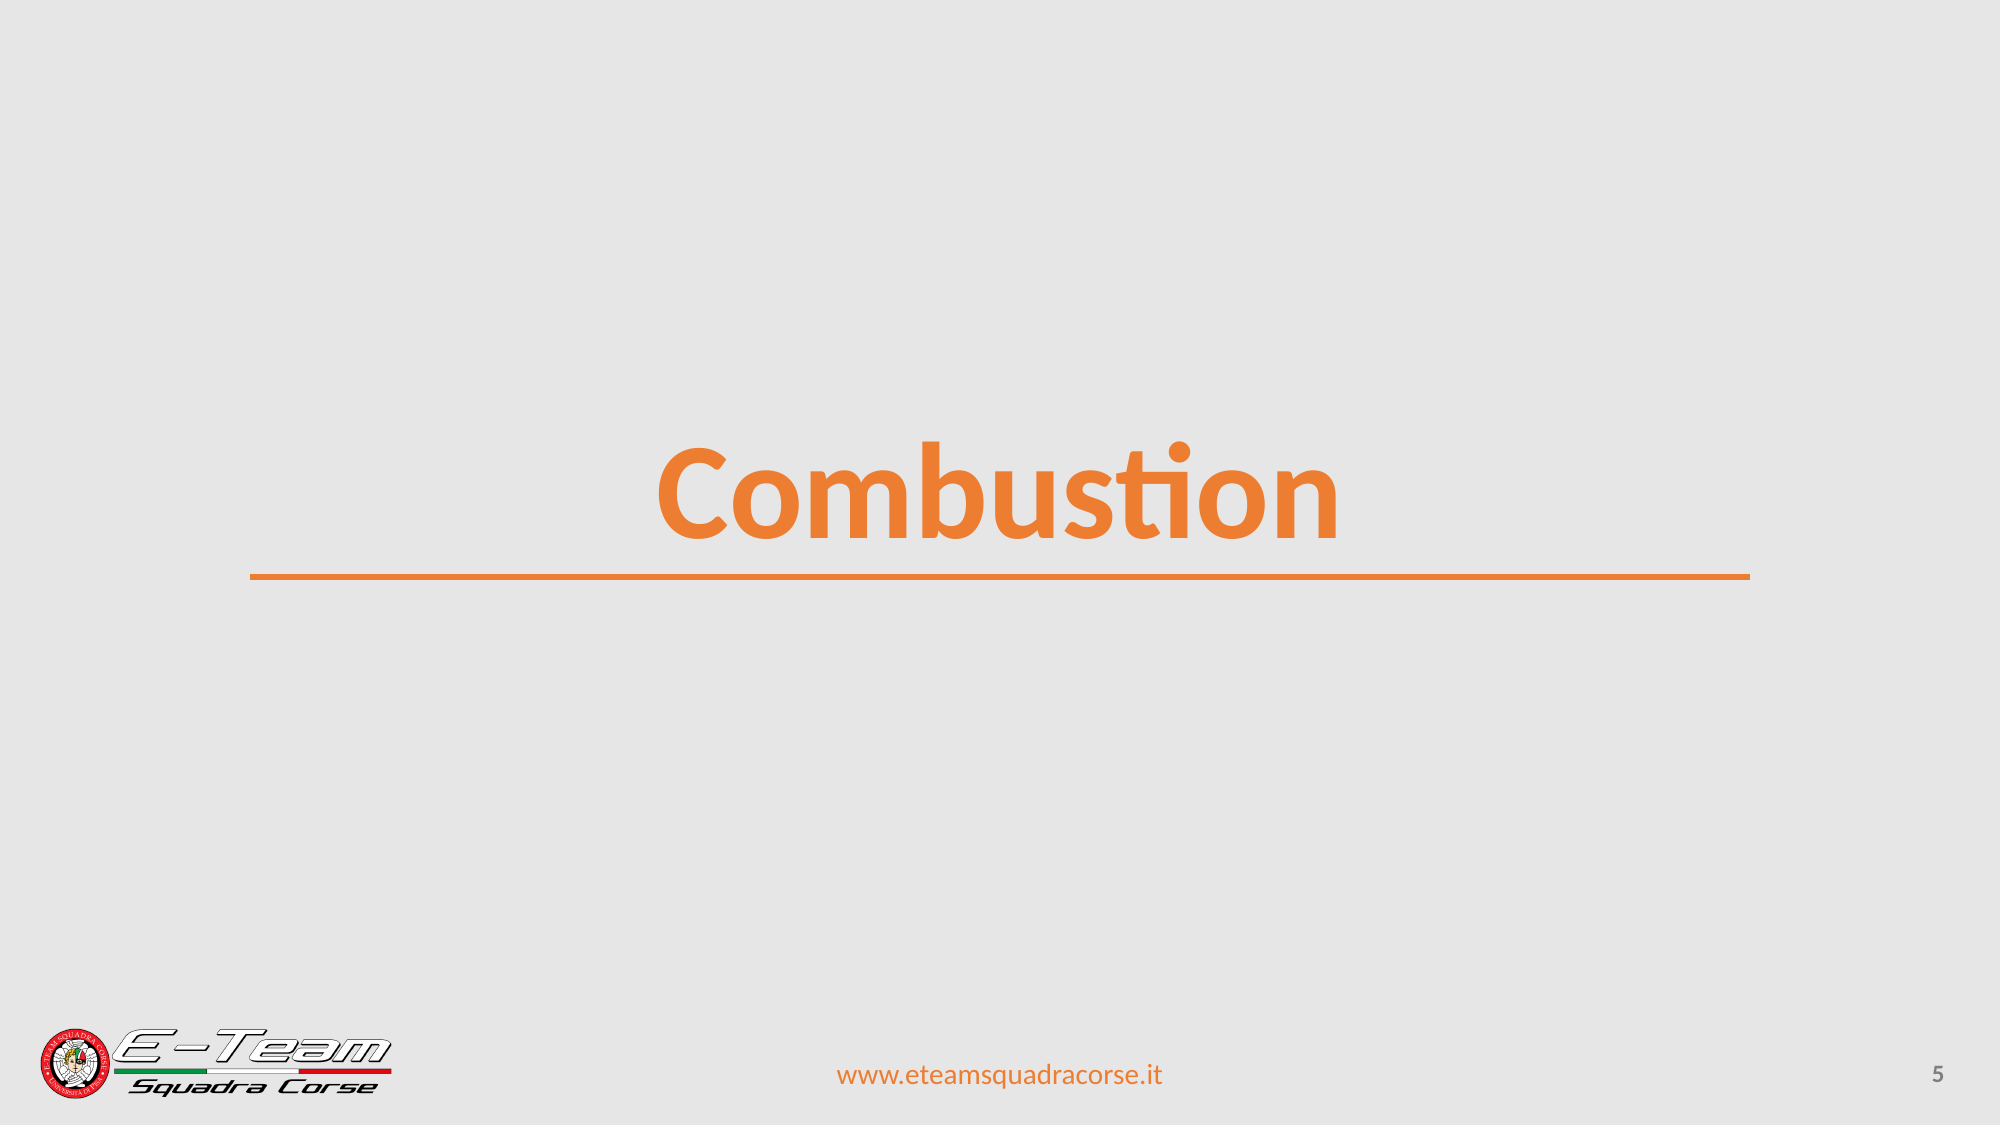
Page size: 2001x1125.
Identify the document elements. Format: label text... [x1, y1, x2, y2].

footer www.eteamsquadracorse.it [662, 1042, 1338, 1103]
title Combustion [248, 183, 1751, 577]
slide_number 5 [1869, 1042, 1960, 1103]
picture [40, 1028, 398, 1102]
